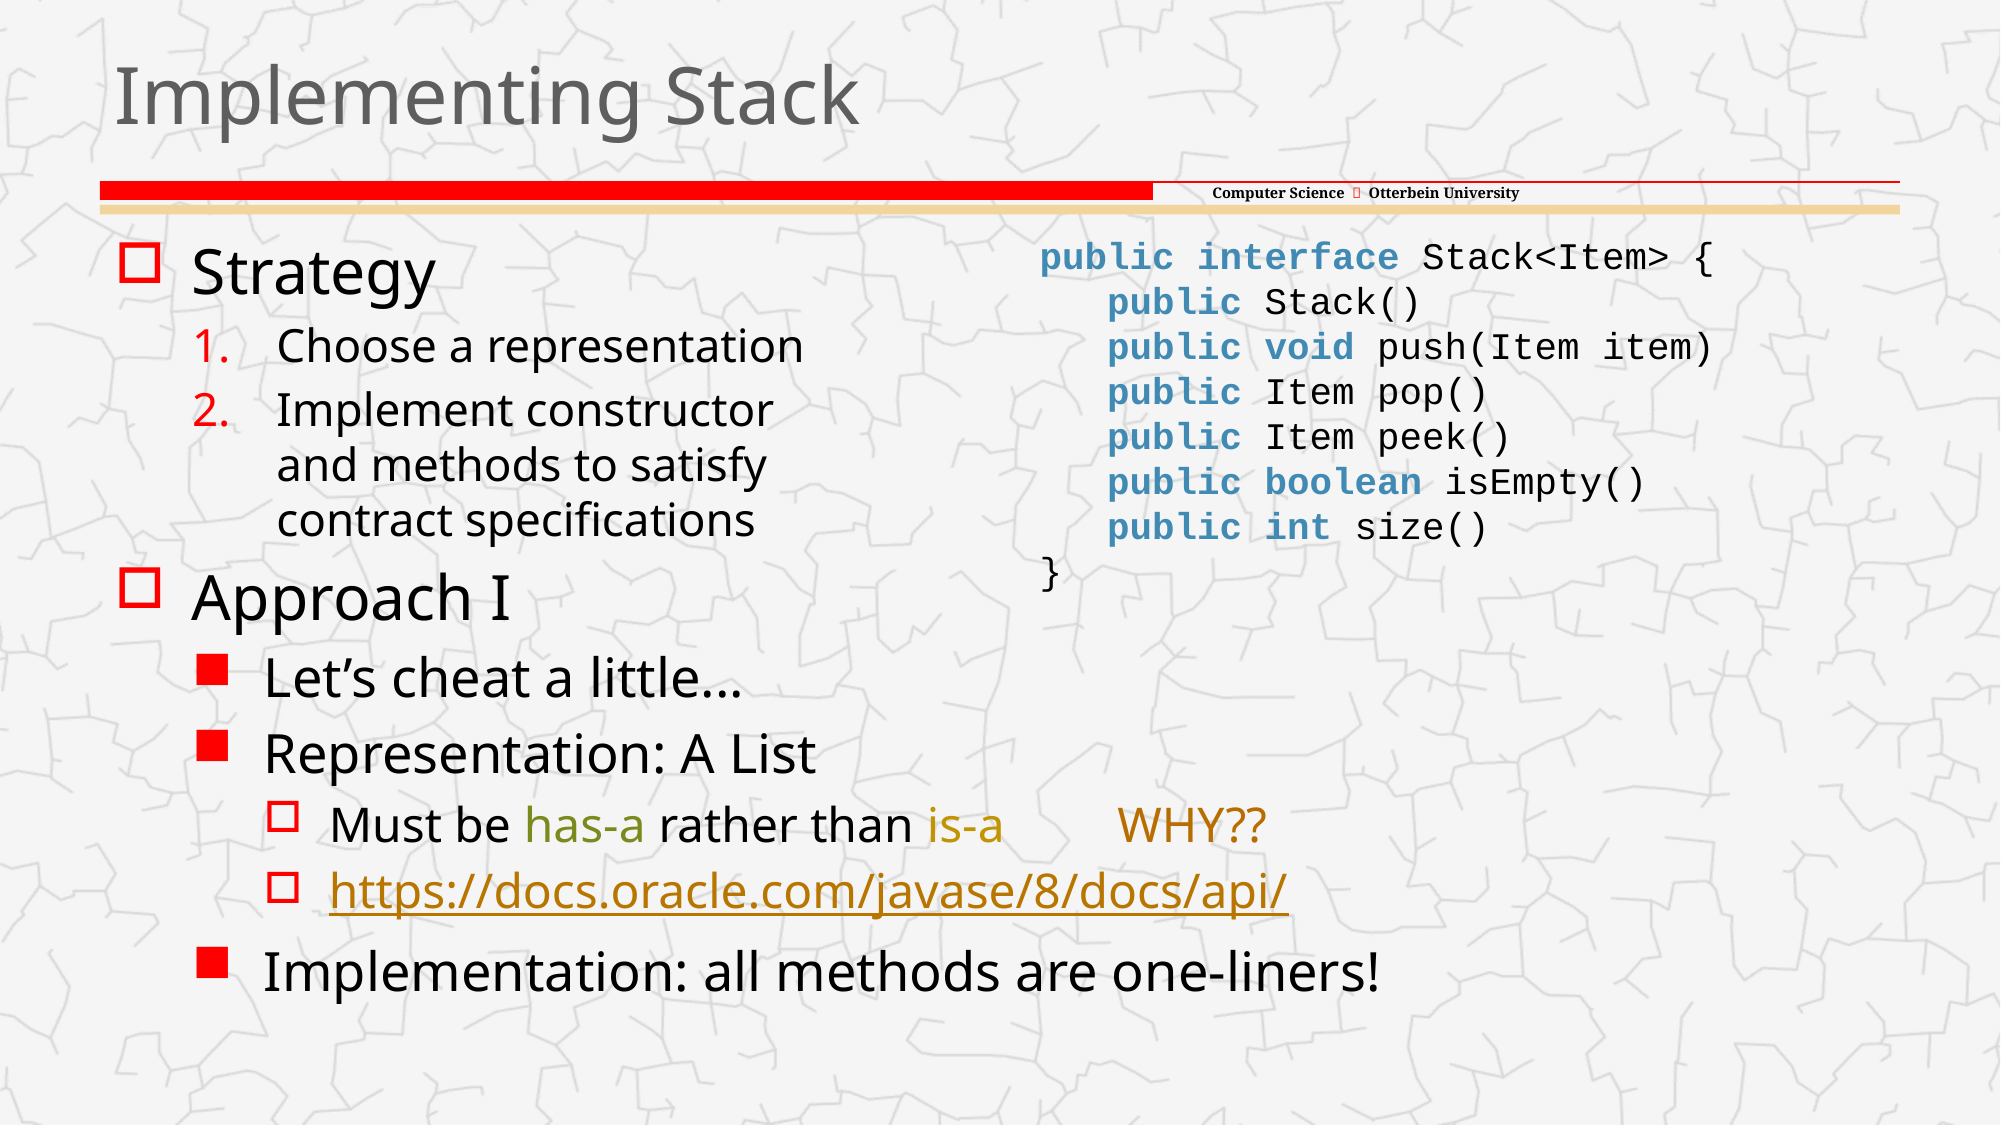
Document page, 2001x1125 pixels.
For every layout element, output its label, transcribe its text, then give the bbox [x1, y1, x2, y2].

list Strategy Choose a representation Implement constructor and methods to satisfy contract specifications Approach I Let’s cheat a little... Representation: A List Must be has-a rather than is-a WHY?? https://docs.oracle.com/javase/8/docs/api/ Implementation: all methods are one-liners! [99, 224, 1900, 1088]
picture [0, 0, 2001, 1125]
title Implementing Stack [99, 37, 1900, 175]
text_box public interface Stack<Item> { public Stack() public void push(Item item) public Item pop() public Item peek() public boolean isEmpty() public int size() } [1024, 224, 1735, 600]
